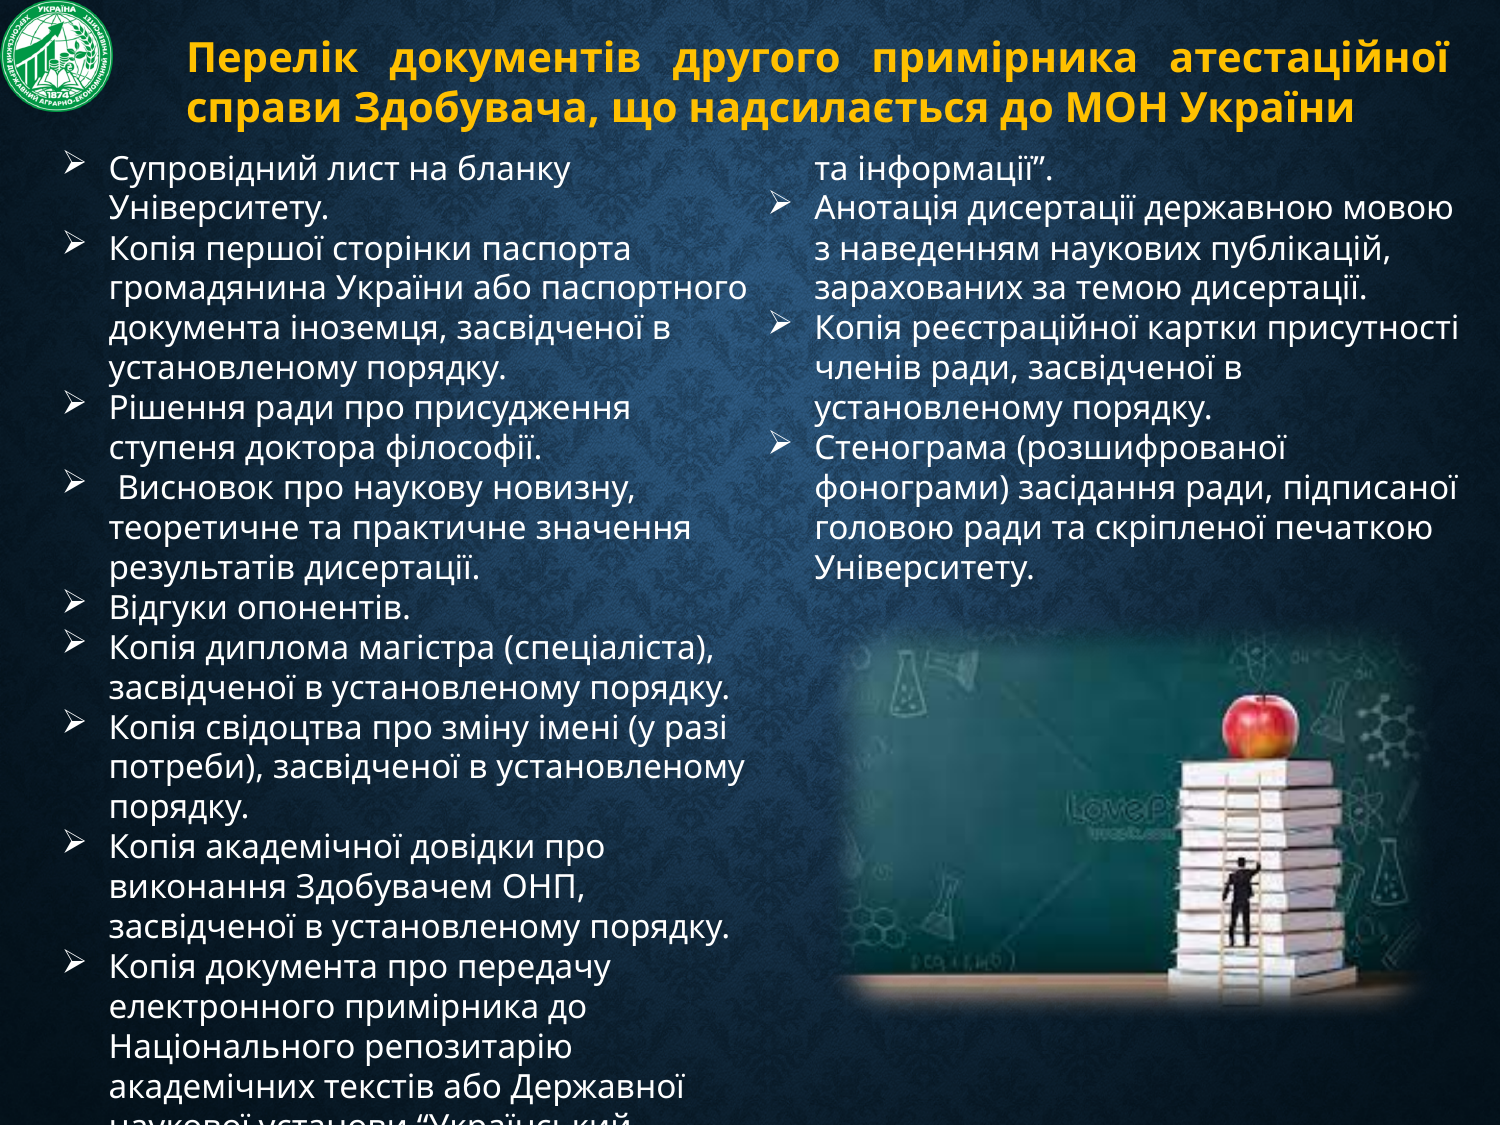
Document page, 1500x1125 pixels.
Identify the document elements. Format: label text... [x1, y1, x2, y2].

text_box Супровідний лист на бланку Університету. Копія першої сторінки паспорта громадянина України або паспортного документа іноземця, засвідченої в установленому порядку. Рішення ради про присудження ступеня доктора філософії. Висновок про наукову новизну, теоретичне та практичне значення результатів дисертації. Відгуки опонентів. Копія диплома магістра (спеціаліста), засвідченої в установленому порядку. Копія свідоцтва про зміну імені (у разі потреби), засвідченої в установленому порядку. Копія академічної довідки про виконання Здобувачем ОНП, засвідченої в установленому порядку. Копія документа про передачу електронного примірника до Національного репозитарію академічних текстів або Державної наукової установи “Український інститут науково-технічної експертизи та інформації”. Анотація дисертації державною мовою з наведенням наукових публікацій, зарахованих за темою дисертації. Копія реєстраційної картки присутності членів ради, засвідченої в установленому порядку. Стенограма (розшифрованої фонограми) засідання ради, підписаної головою ради та скріпленої печаткою Університету. [46, 139, 1489, 1125]
text_box Перелік документів другого примірника атестаційної справи Здобувача, що надсилається до МОН України [171, 23, 1465, 139]
picture [820, 609, 1443, 1024]
picture [0, 0, 113, 113]
